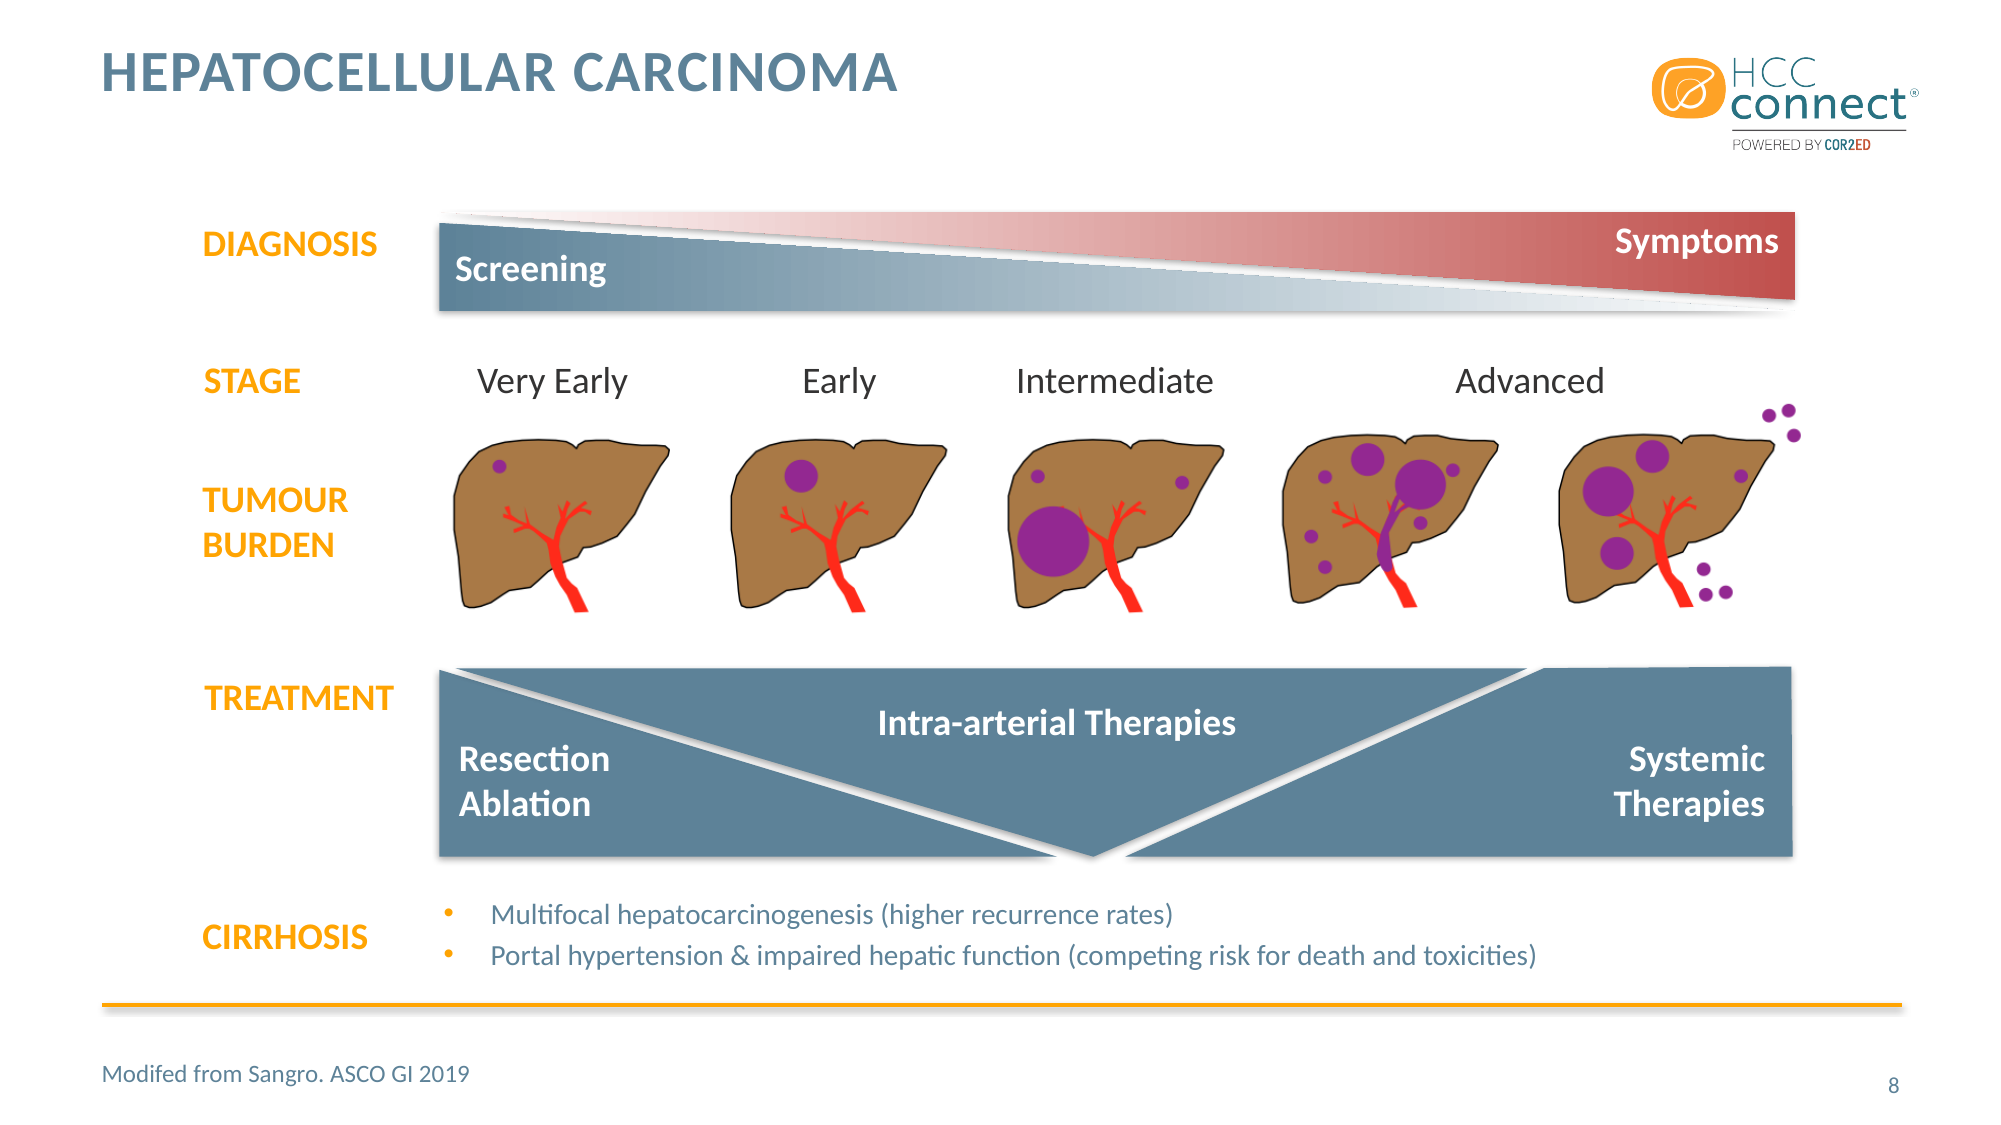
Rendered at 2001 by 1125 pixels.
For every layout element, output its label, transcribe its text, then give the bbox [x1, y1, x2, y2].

list Modifed from Sangro. ASCO GI 2019 [101, 1042, 1434, 1103]
title Hepatocellular Carcinoma [101, 40, 1536, 173]
picture [1638, 44, 1932, 163]
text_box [186, 208, 1814, 1007]
slide_number 8 [1771, 1054, 1900, 1115]
